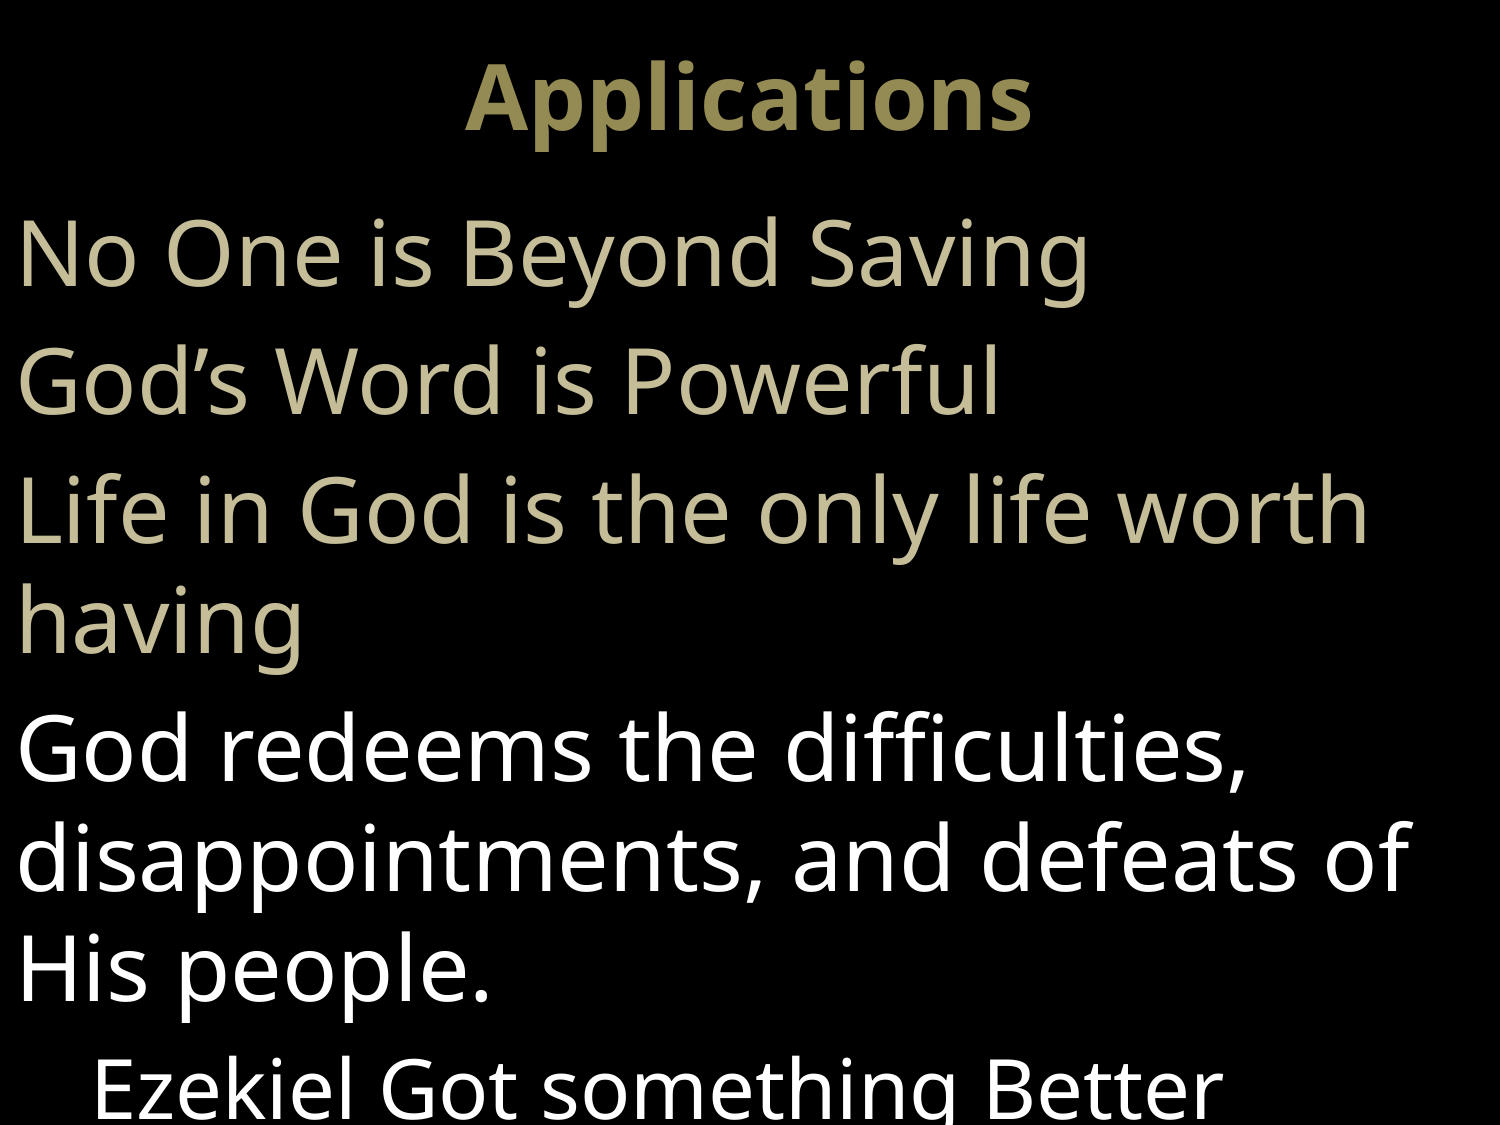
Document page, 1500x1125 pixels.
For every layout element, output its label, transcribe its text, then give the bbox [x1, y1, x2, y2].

title Applications [0, 0, 1500, 187]
list No One is Beyond Saving God’s Word is Powerful Life in God is the only life worth having God redeems the difficulties, disappointments, and defeats of His people. Ezekiel Got something Better Jn.15:12 [0, 187, 1500, 1125]
